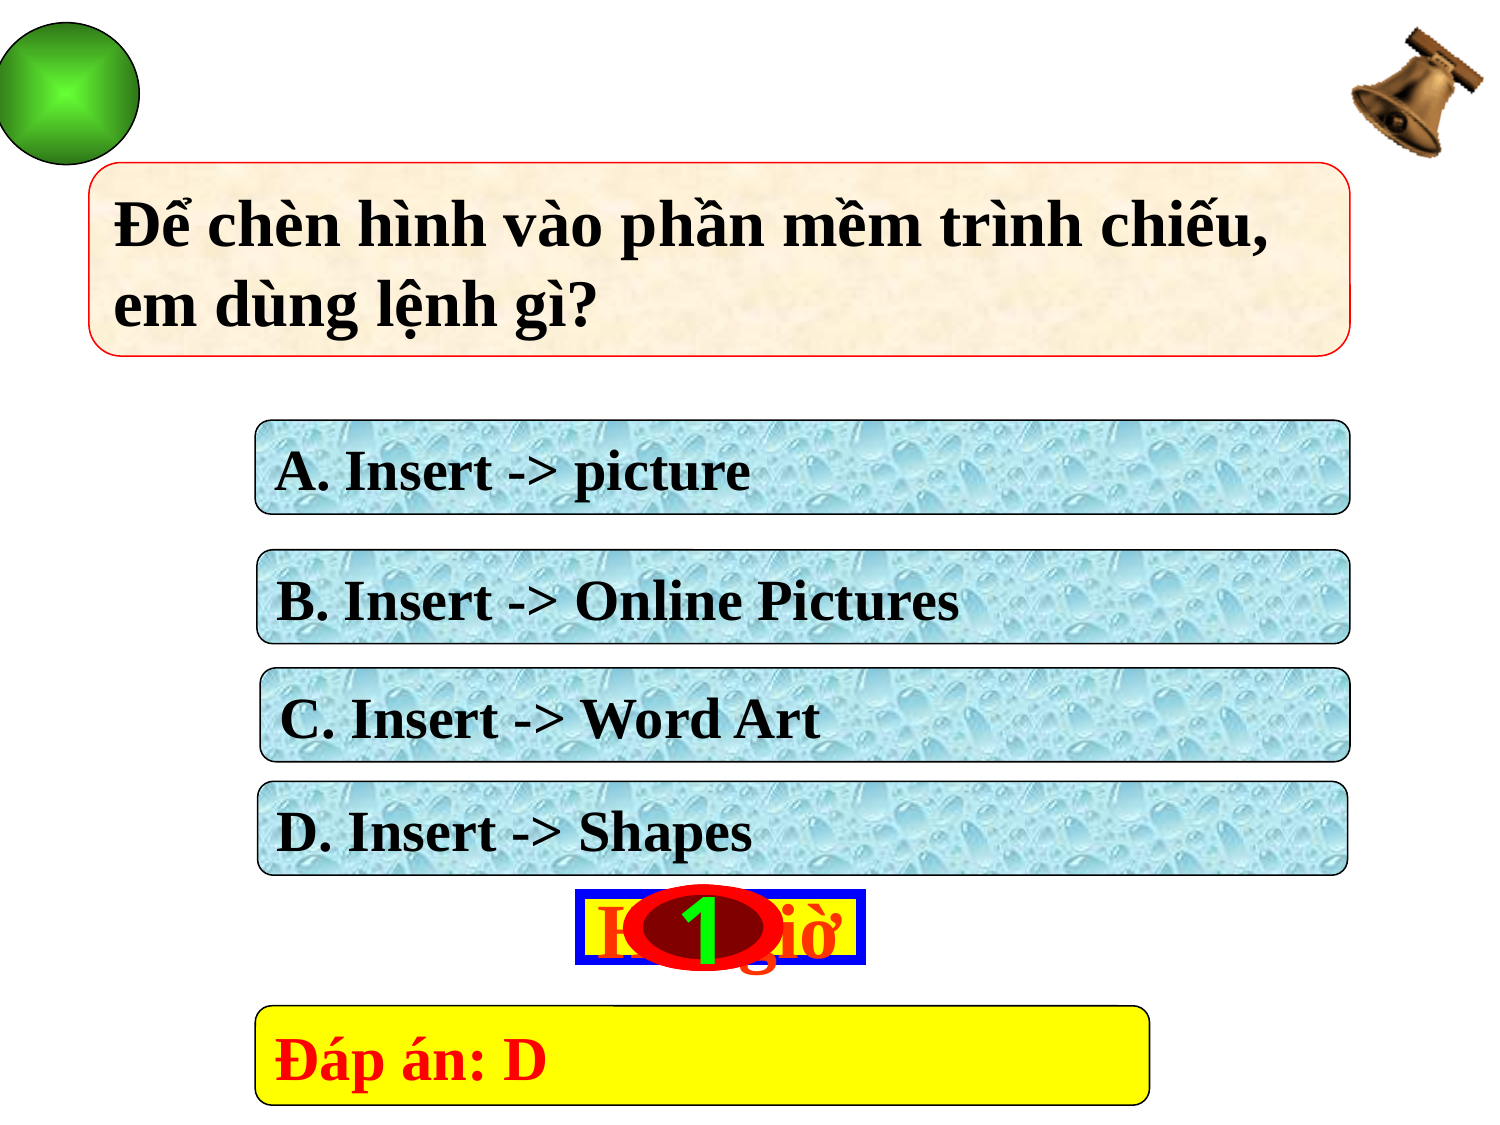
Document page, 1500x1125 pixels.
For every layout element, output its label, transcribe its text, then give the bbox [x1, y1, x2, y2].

text_box 1 [637, 889, 769, 965]
text_box 2 [722, 893, 779, 965]
text_box 8 [628, 893, 684, 965]
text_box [88, 161, 1351, 358]
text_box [256, 549, 1351, 645]
picture [1332, 8, 1500, 180]
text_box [254, 1004, 1150, 1107]
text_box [259, 667, 1351, 763]
text_box A. Insert -> picture [255, 420, 1350, 515]
text_box D. Insert -> Shapes [257, 781, 1348, 876]
text_box [0, 22, 140, 165]
text_box Hết giờ [579, 894, 665, 960]
text_box Hết giờ [746, 894, 862, 960]
